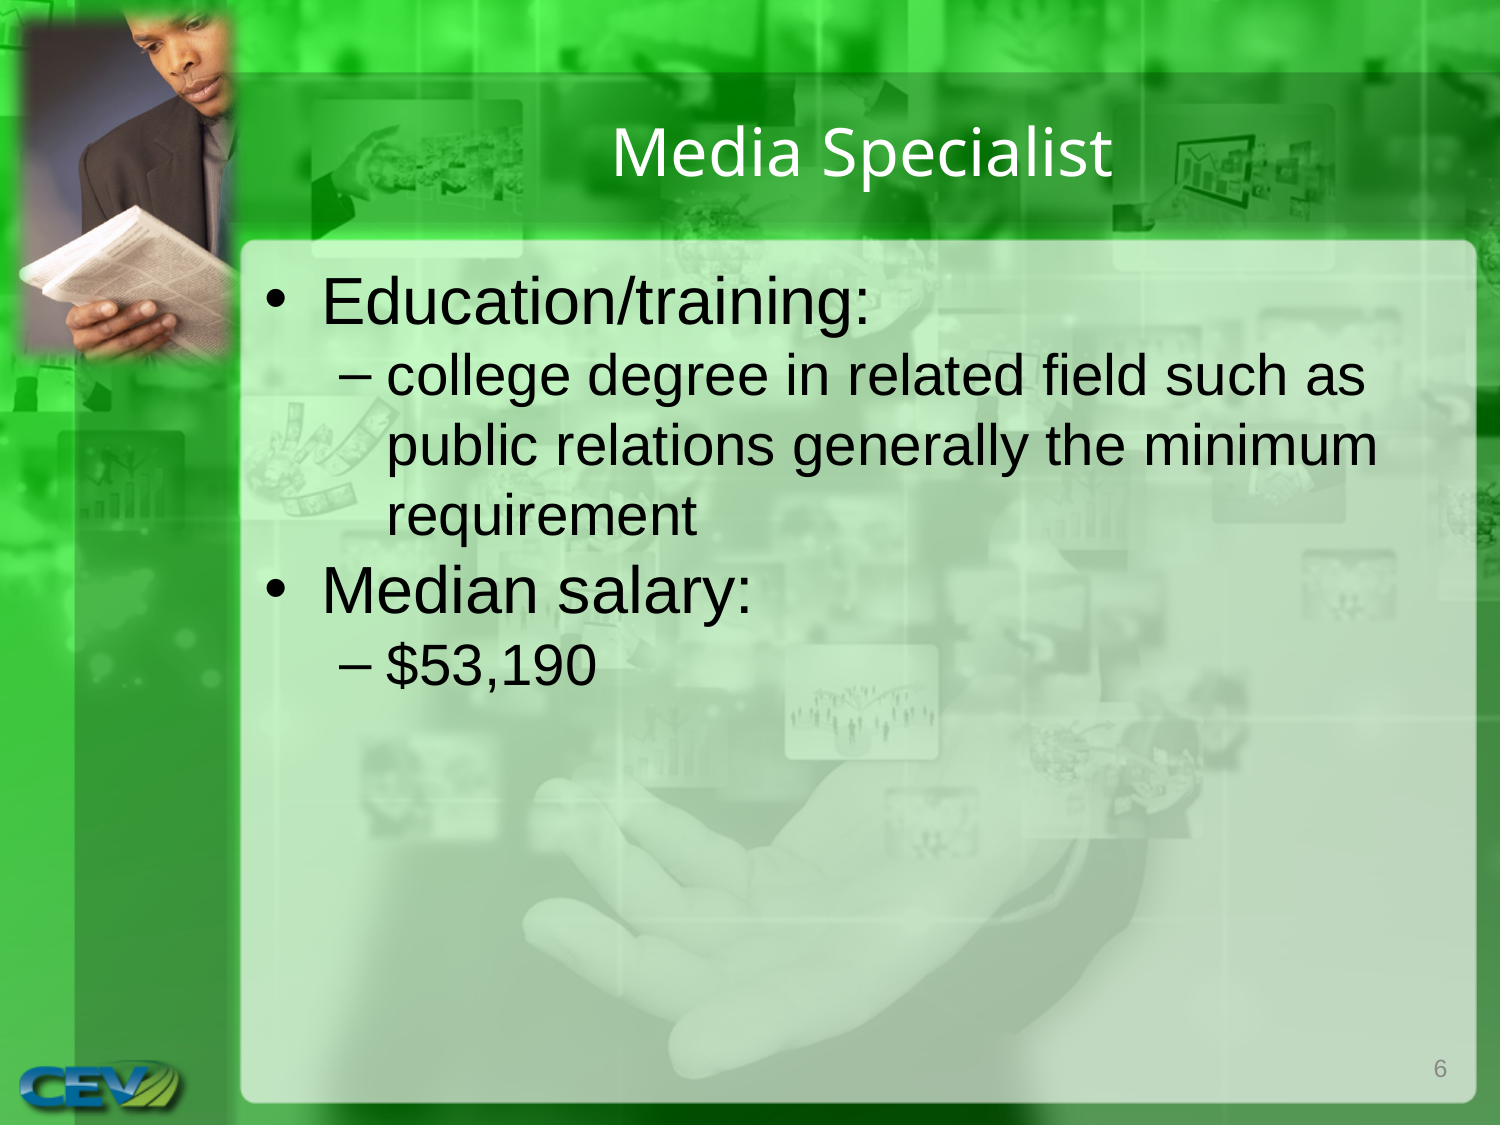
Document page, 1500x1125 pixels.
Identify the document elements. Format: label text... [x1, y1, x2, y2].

title Media Specialist [254, 75, 1500, 225]
picture [0, 0, 1500, 1125]
slide_number 6 [1112, 1037, 1463, 1098]
list Education/training: college degree in related field such as public relations generally the minimum requirement Median salary: $53,190 [249, 249, 1463, 1038]
